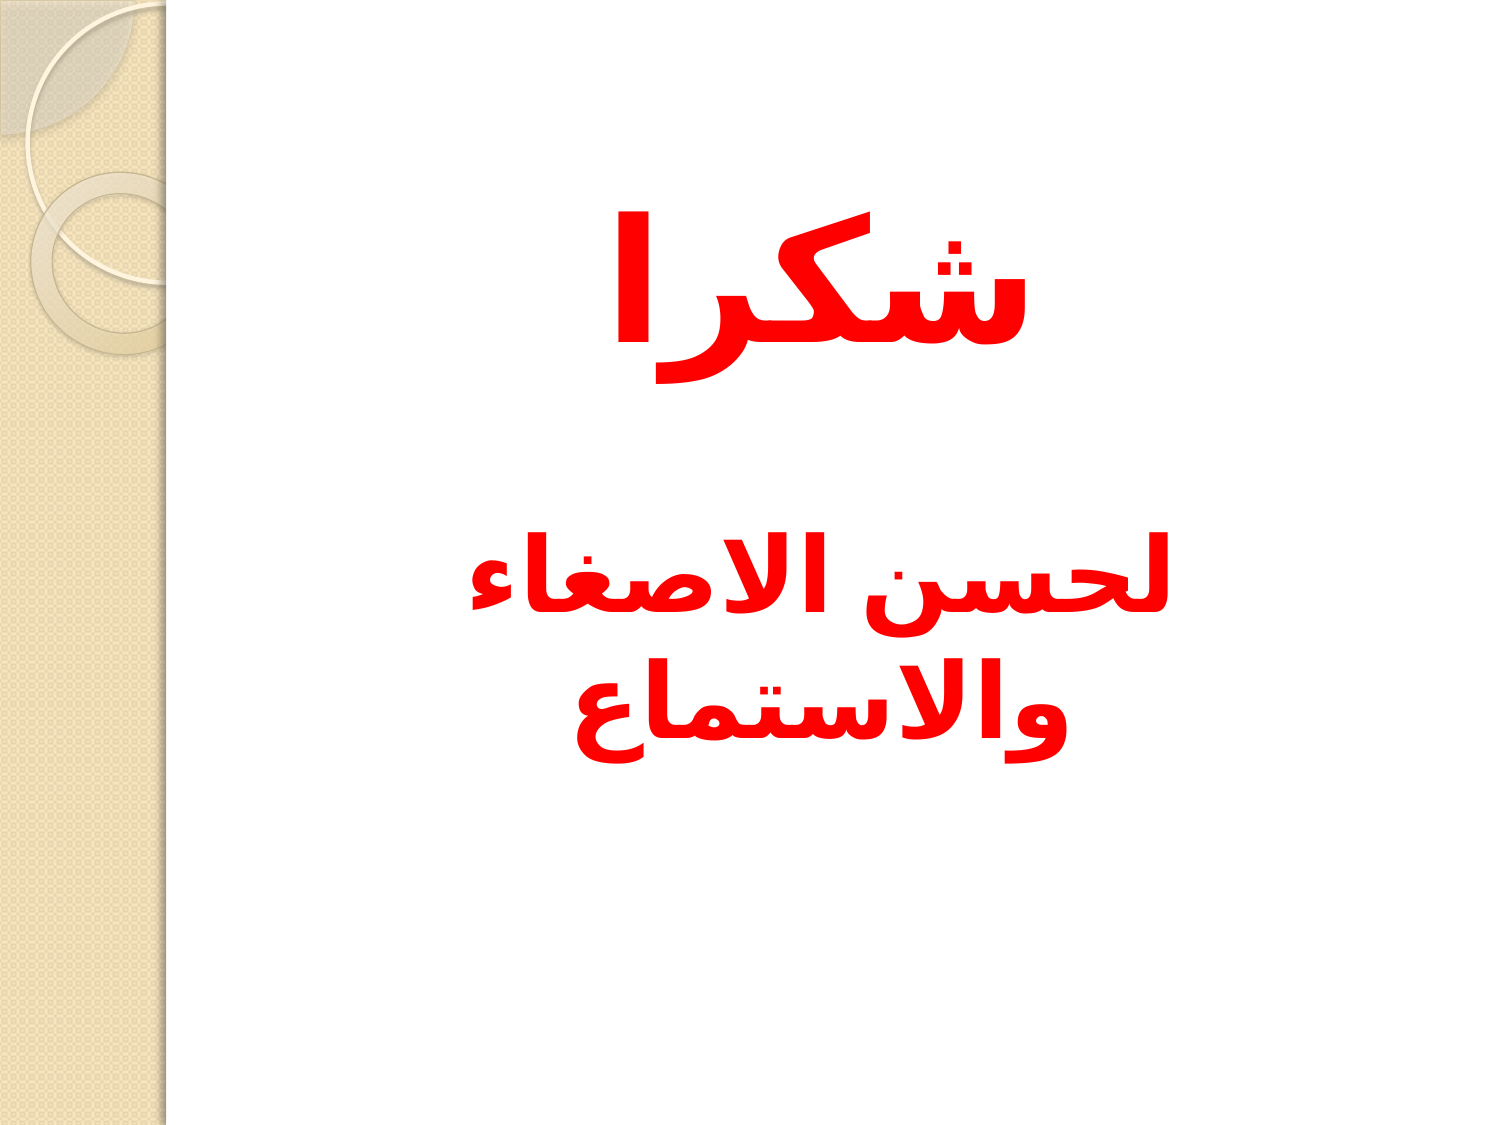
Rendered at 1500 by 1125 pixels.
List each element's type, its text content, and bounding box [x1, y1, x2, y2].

list لحسن الاصغاء والاستماع [218, 500, 1426, 770]
text_box شكرا [587, 163, 1057, 434]
